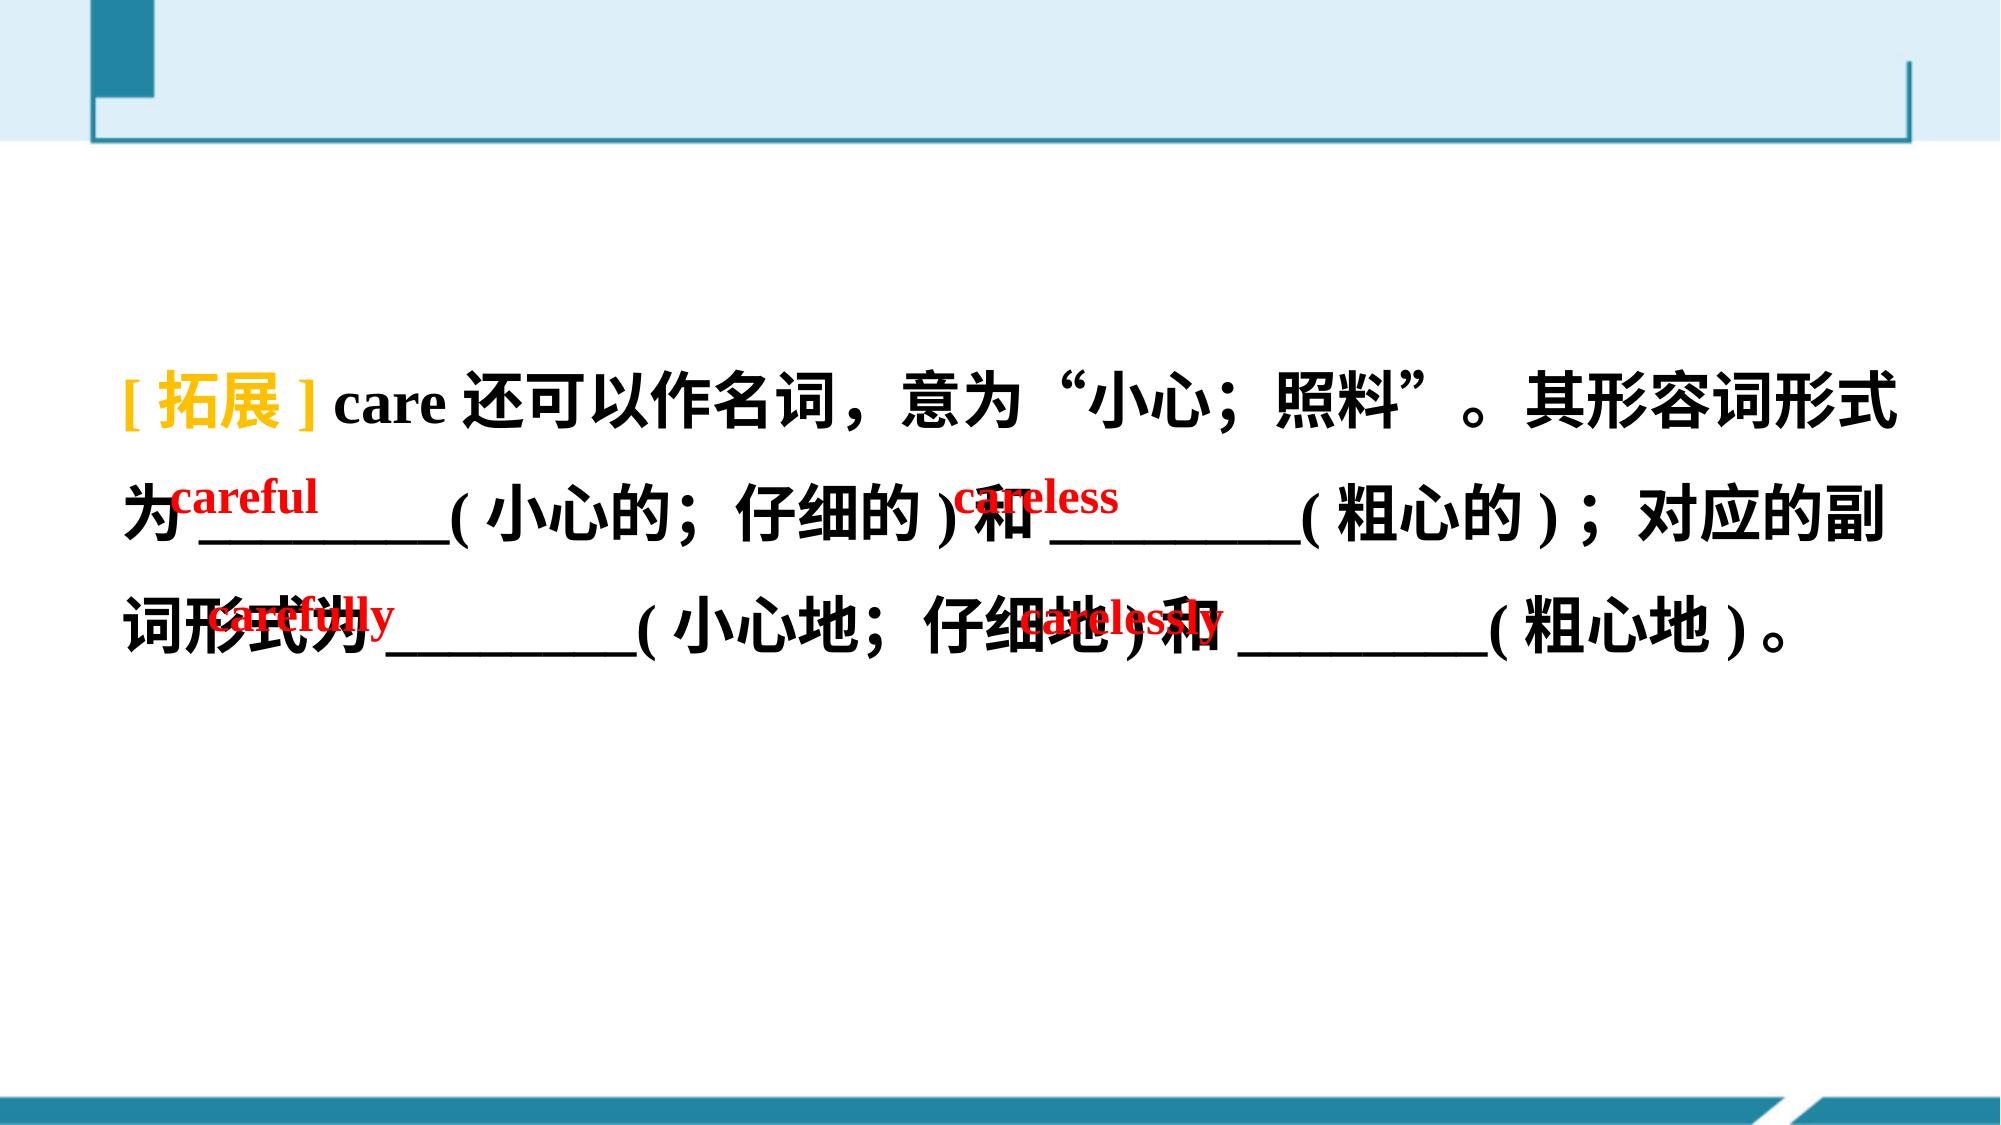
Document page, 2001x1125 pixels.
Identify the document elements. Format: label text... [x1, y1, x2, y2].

text_box carelessly [1004, 576, 1240, 652]
text_box careful [155, 455, 335, 531]
text_box [拓展] care还可以作名词，意为“小心；照料”。其形容词形式为________(小心的；仔细的)和________(粗心的)；对应的副词形式为________(小心地；仔细地)和________(粗心地)。 [107, 316, 1948, 781]
text_box carefully [192, 573, 411, 649]
picture [0, 0, 2001, 1125]
text_box careless [938, 455, 1135, 531]
